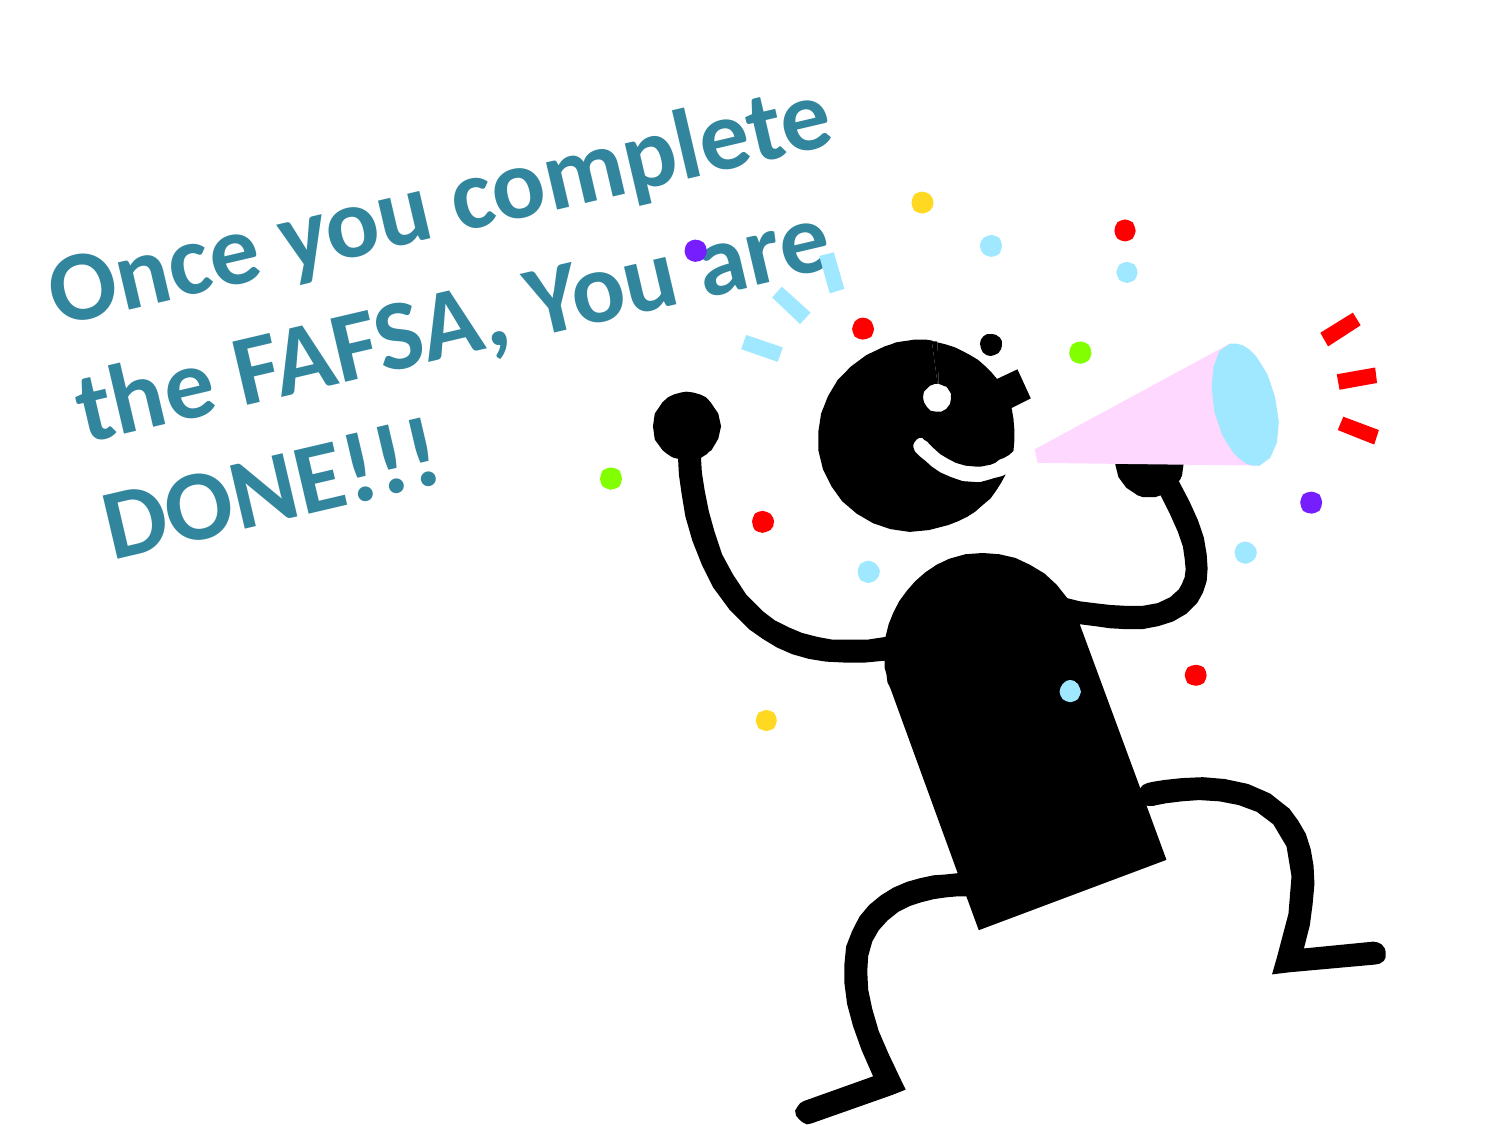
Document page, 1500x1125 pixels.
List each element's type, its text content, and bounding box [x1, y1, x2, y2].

text_box Once you complete the FAFSA, You are DONE!!! [18, 24, 910, 591]
picture [599, 191, 1387, 1125]
